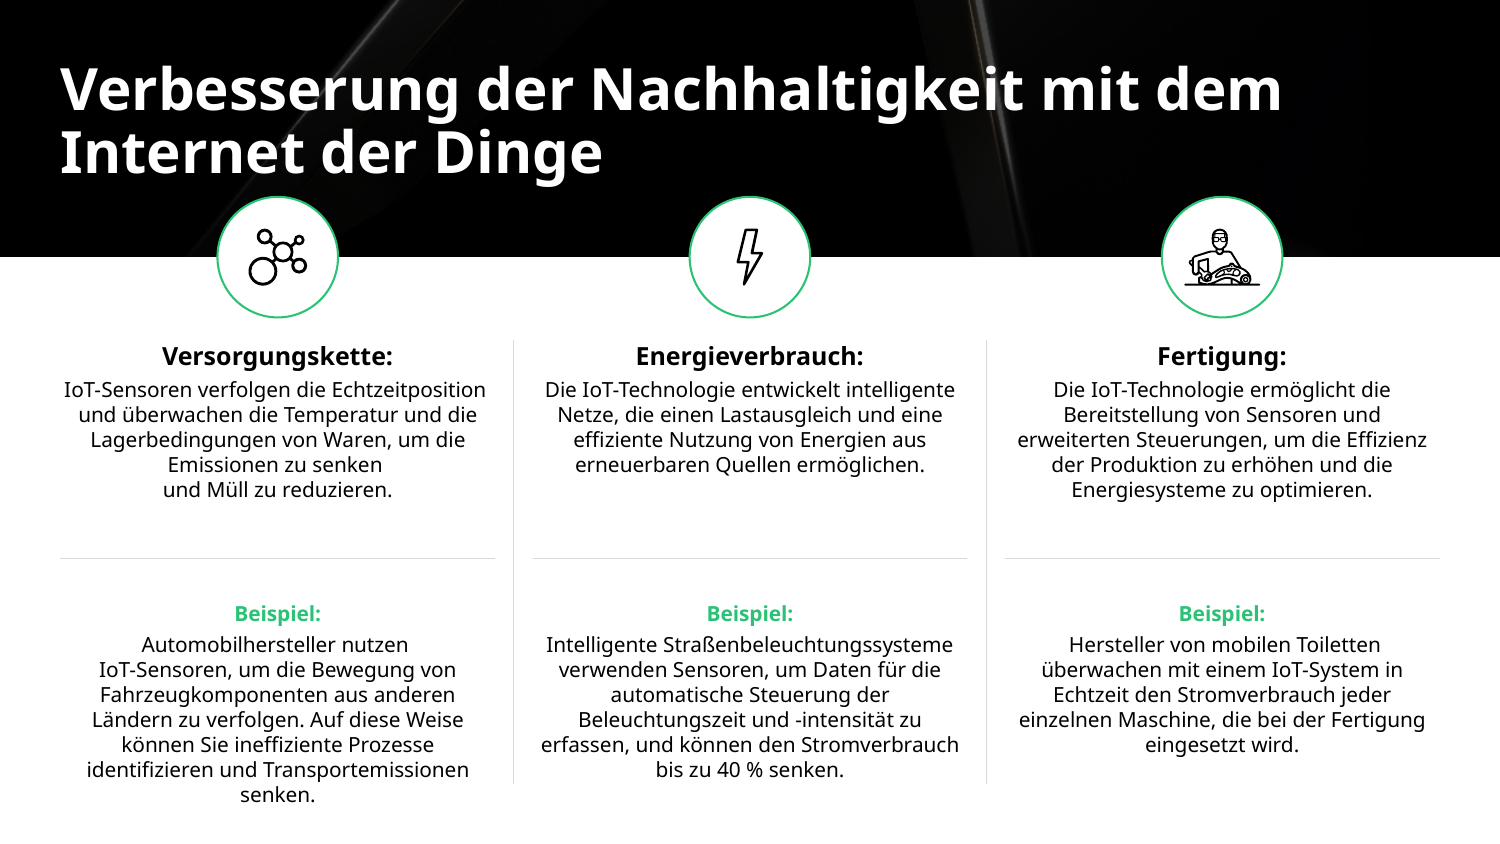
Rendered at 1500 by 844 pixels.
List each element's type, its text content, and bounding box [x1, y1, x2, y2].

picture [0, 0, 1500, 257]
text_box Versorgungskette: IoT-Sensoren verfolgen die Echtzeitposition und überwachen die Temperatur und die Lagerbedingungen von Waren, um die Emissionen zu senken und Müll zu reduzieren. [60, 340, 496, 502]
text_box [216, 257, 340, 319]
text_box [688, 257, 812, 319]
text_box [247, 257, 309, 287]
text_box Beispiel: Hersteller von mobilen Toiletten überwachen mit einem IoT-System in Echtzeit den Stromverbrauch jeder einzelnen Maschine, die bei der Fertigung eingesetzt wird. [1004, 600, 1440, 757]
text_box Beispiel: Automobilhersteller nutzen IoT-Sensoren, um die Bewegung von Fahrzeugkomponenten aus anderen Ländern zu verfolgen. Auf diese Weise können Sie ineffiziente Prozesse identifizieren und Transportemissionen senken. [60, 600, 496, 807]
text_box Energieverbrauch: Die IoT-Technologie entwickelt intelligente Netze, die einen Lastausgleich und eine effiziente Nutzung von Energien aus erneuerbaren Quellen ermöglichen. [532, 340, 968, 477]
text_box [1184, 228, 1261, 286]
text_box Beispiel: Intelligente Straßenbeleuchtungssysteme verwenden Sensoren, um Daten für die automatische Steuerung der Beleuchtungszeit und -intensität zu erfassen, und können den Stromverbrauch bis zu 40 % senken. [532, 600, 968, 782]
text_box [1160, 257, 1284, 319]
text_box [736, 257, 762, 286]
text_box Fertigung: Die IoT-Technologie ermöglicht die Bereitstellung von Sensoren und erweiterten Steuerungen, um die Effizienz der Produktion zu erhöhen und die Energiesysteme zu optimieren. [1004, 340, 1440, 502]
